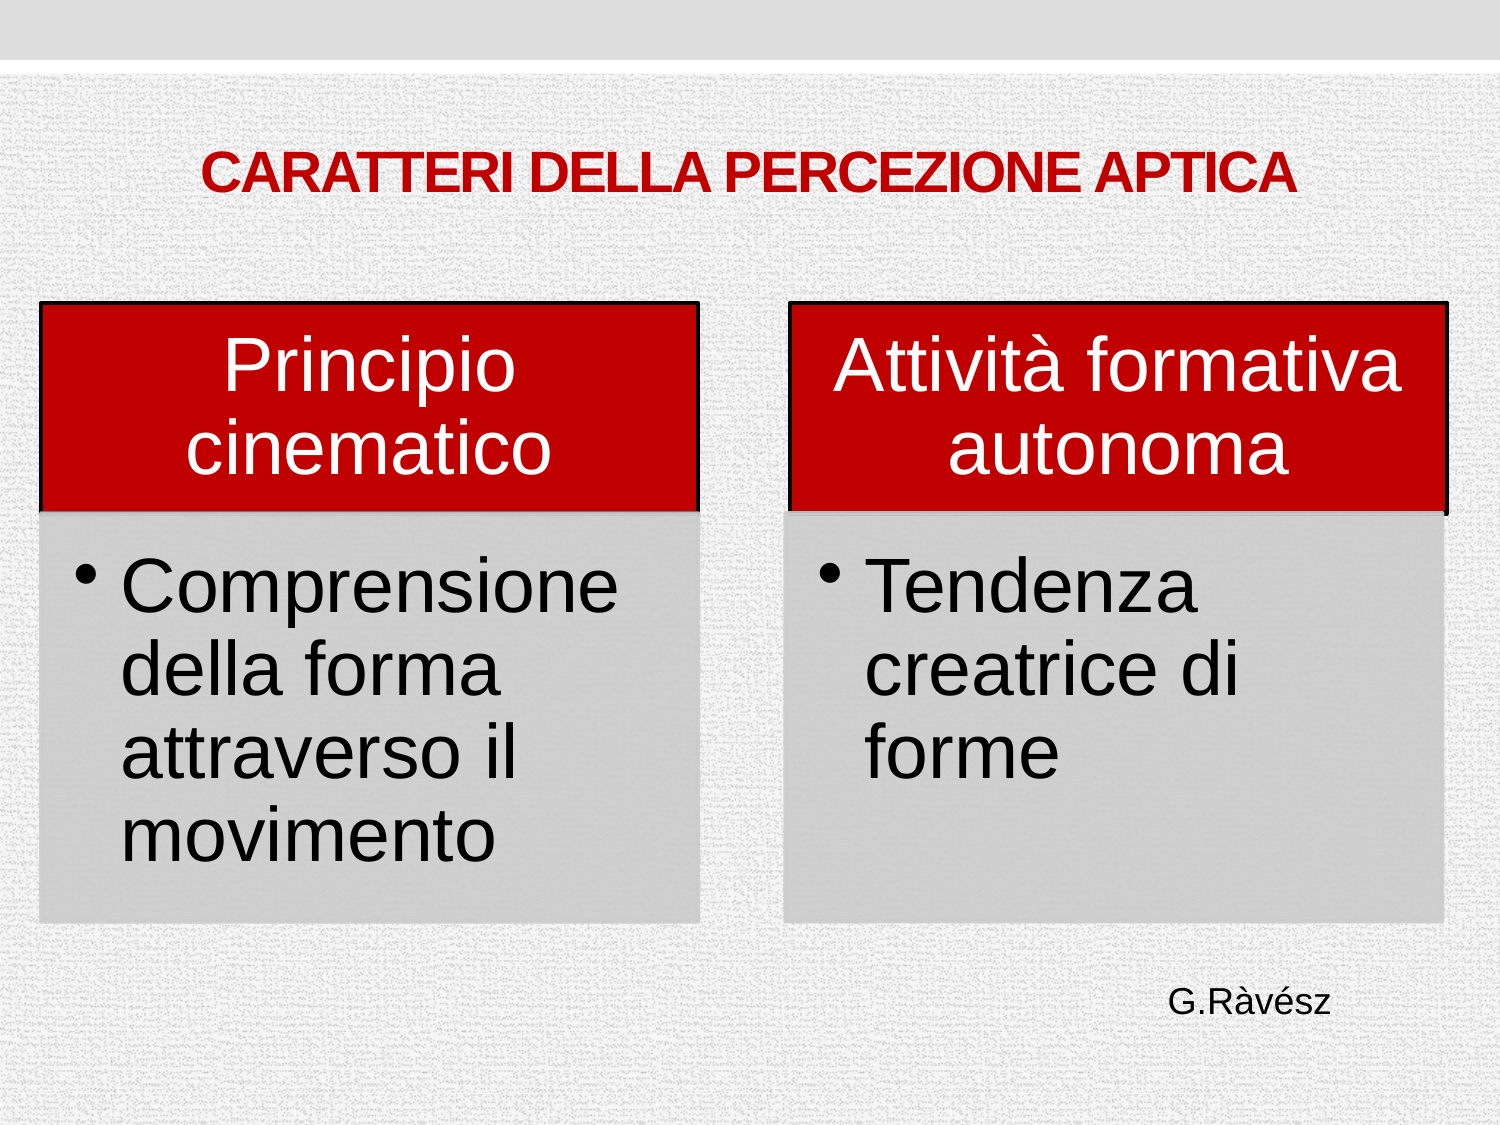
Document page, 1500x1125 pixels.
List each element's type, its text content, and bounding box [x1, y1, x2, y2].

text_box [41, 278, 1448, 946]
title CARATTERI DELLA PERCEZIONE APTICA [75, 87, 1425, 250]
text_box G.Ràvész [1152, 969, 1347, 1029]
